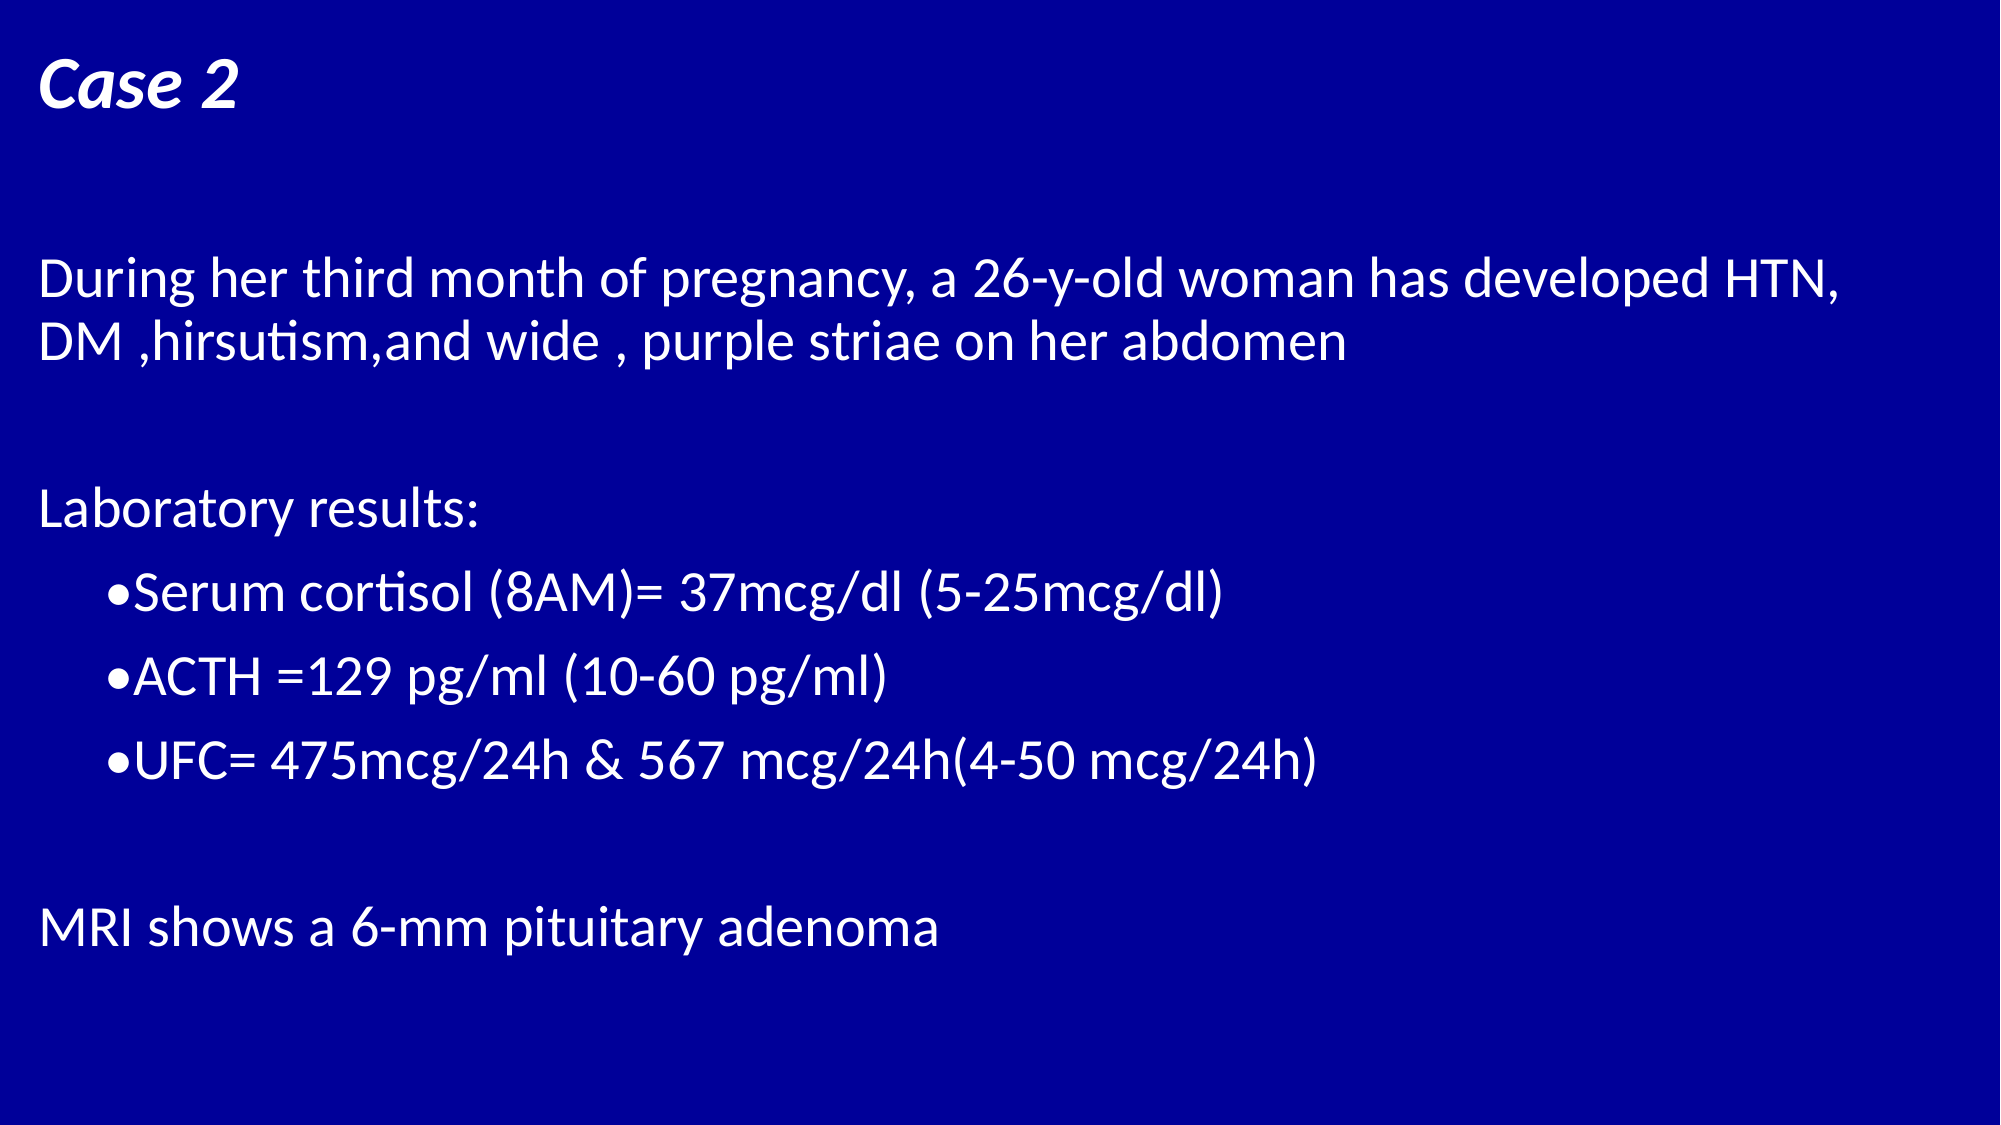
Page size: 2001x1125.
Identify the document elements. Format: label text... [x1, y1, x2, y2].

list Case 2 During her third month of pregnancy, a 26-y-old woman has developed HTN, DM ,hirsutism,and wide , purple striae on her abdomen Laboratory results: •Serum cortisol (8AM)= 37mcg/dl (5-25mcg/dl) •ACTH =129 pg/ml (10-60 pg/ml) •UFC= 475mcg/24h & 567 mcg/24h(4-50 mcg/24h) MRI shows a 6-mm pituitary adenoma [23, 35, 1975, 1105]
